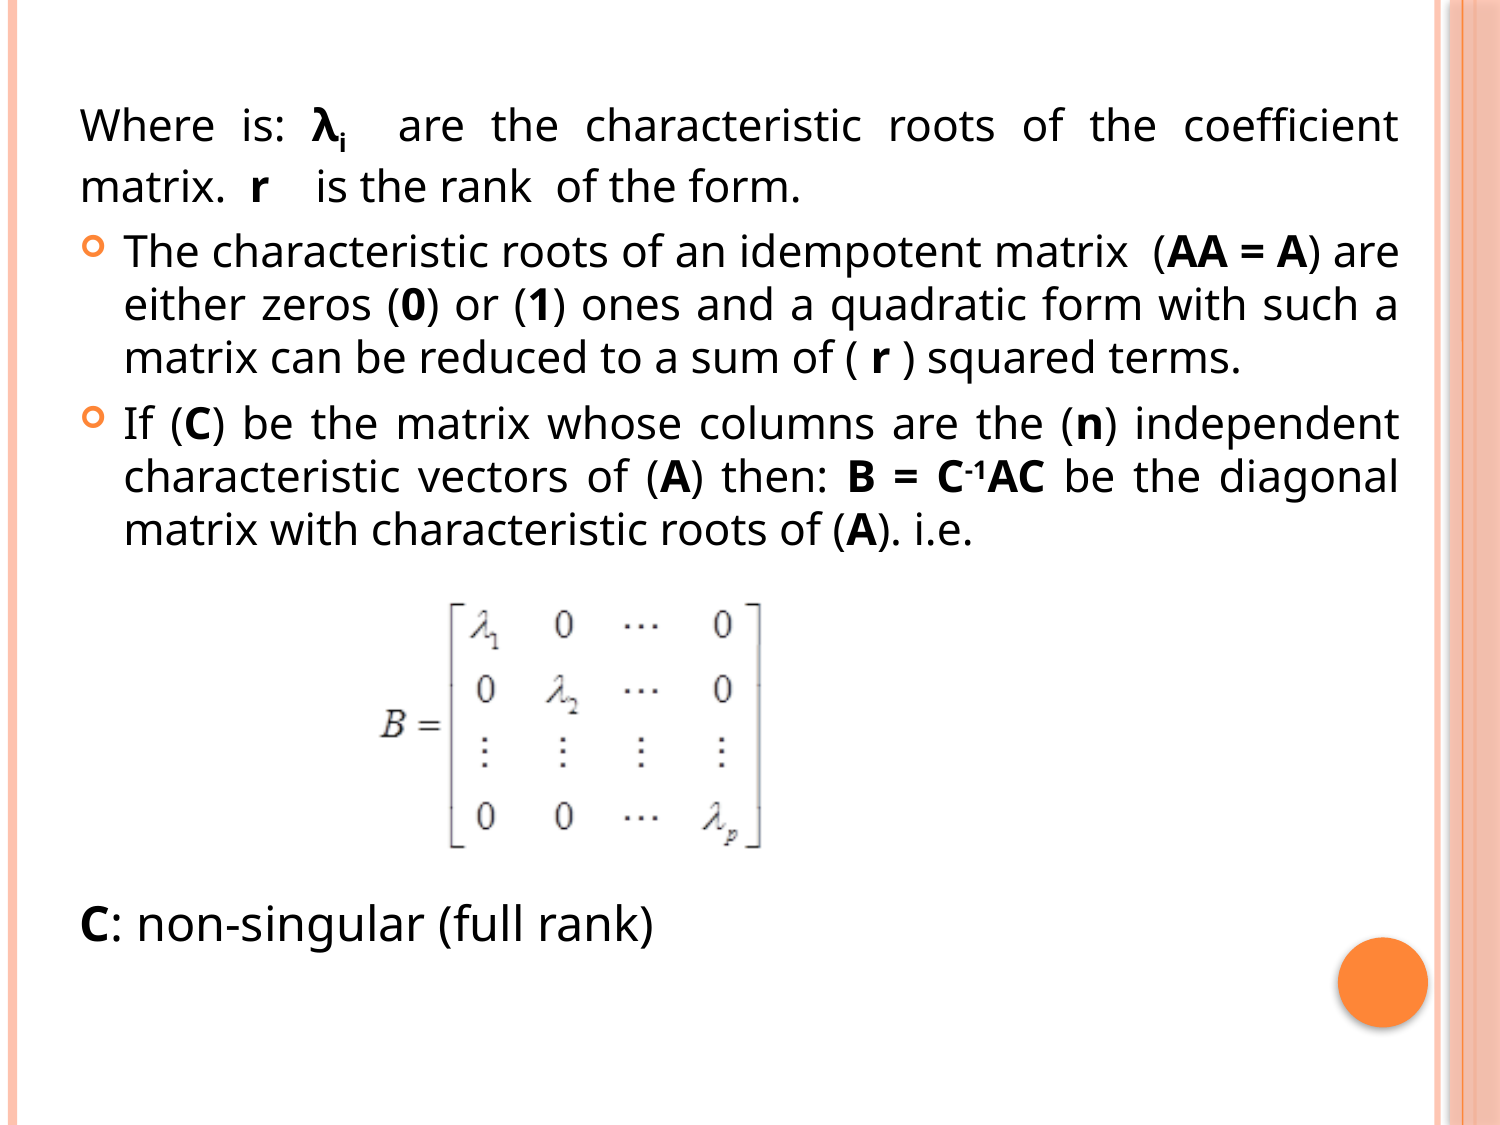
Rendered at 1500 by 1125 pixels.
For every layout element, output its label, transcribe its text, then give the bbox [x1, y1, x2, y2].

picture [374, 597, 773, 858]
list Where is: λi are the characteristic roots of the coefficient matrix. r is the rank of the form. The characteristic roots of an idempotent matrix (AA = A) are either zeros (0) or (1) ones and a quadratic form with such a matrix can be reduced to a sum of ( r ) squared terms. If (C) be the matrix whose columns are the (n) independent characteristic vectors of (A) then: B = C-1AC be the diagonal matrix with characteristic roots of (A). i.e. C: non-singular (full rank) [64, 90, 1415, 1000]
